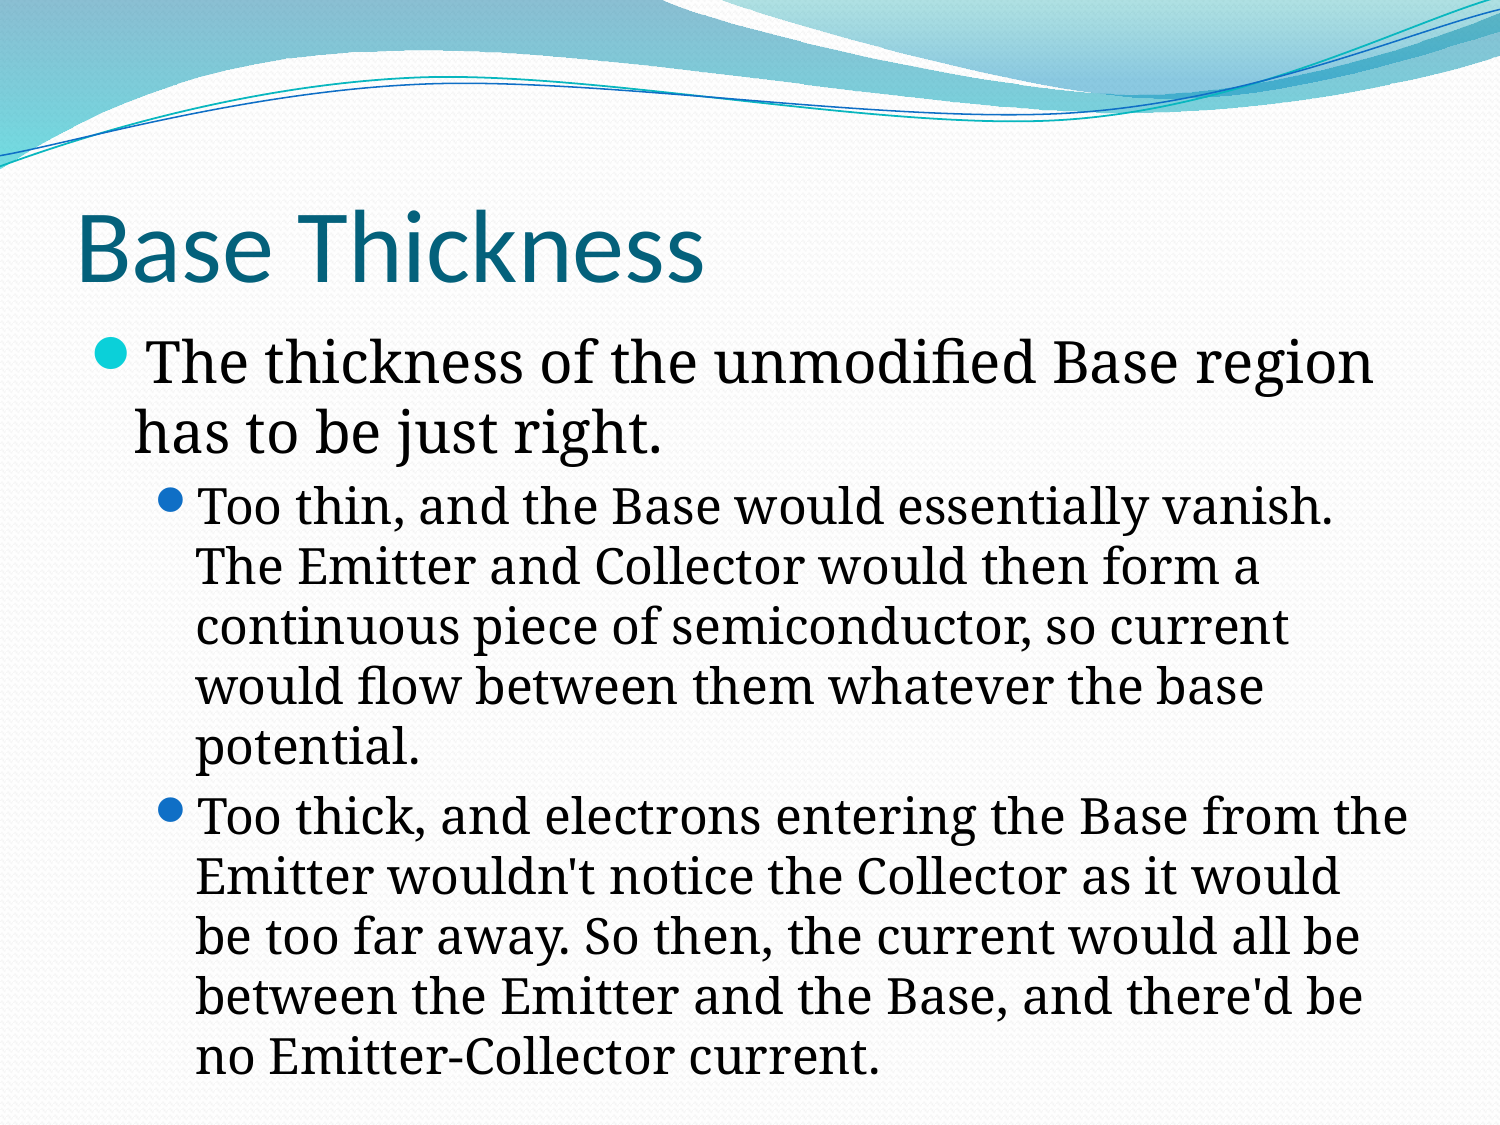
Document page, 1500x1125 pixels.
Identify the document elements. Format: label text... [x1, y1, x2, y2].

title Base Thickness [75, 115, 1425, 304]
list The thickness of the unmodified Base region has to be just right. Too thin, and the Base would essentially vanish. The Emitter and Collector would then form a continuous piece of semiconductor, so current would flow between them whatever the base potential. Too thick, and electrons entering the Base from the Emitter wouldn't notice the Collector as it would be too far away. So then, the current would all be between the Emitter and the Base, and there'd be no Emitter-Collector current. [75, 317, 1425, 1038]
